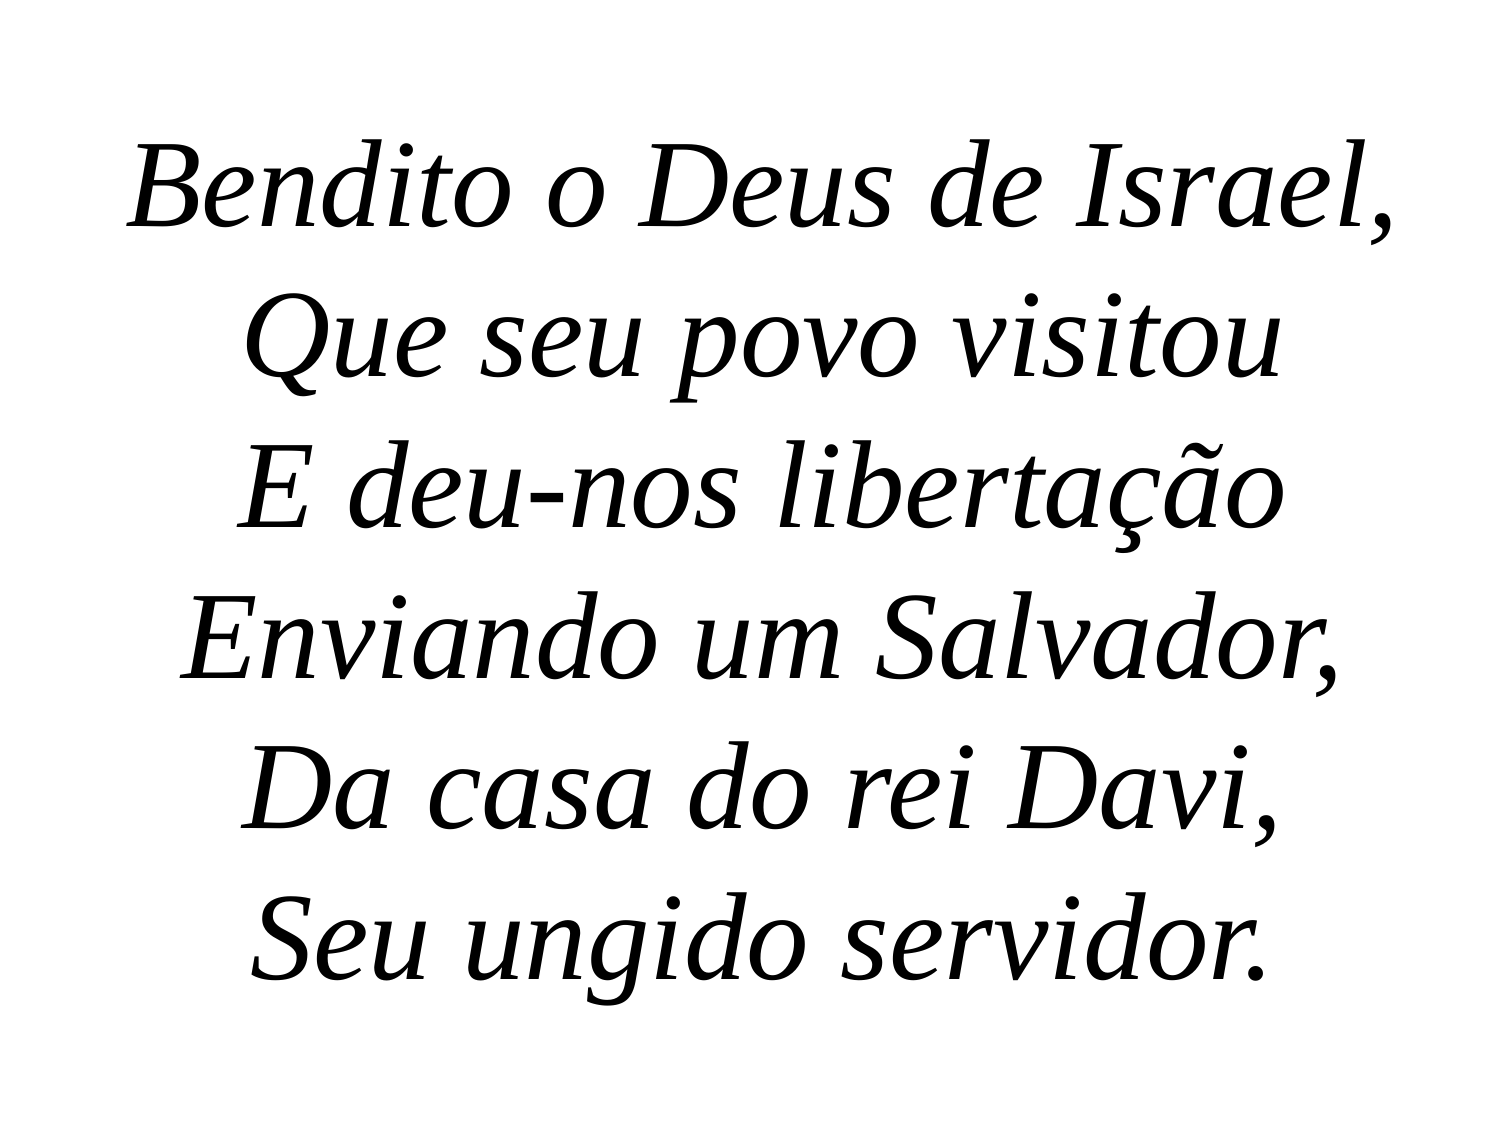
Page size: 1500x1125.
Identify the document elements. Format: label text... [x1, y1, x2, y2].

list Bendito o Deus de Israel, Que seu povo visitou E deu-nos libertação Enviando um Salvador, Da casa do rei Davi, Seu ungido servidor. [83, 53, 1443, 1072]
